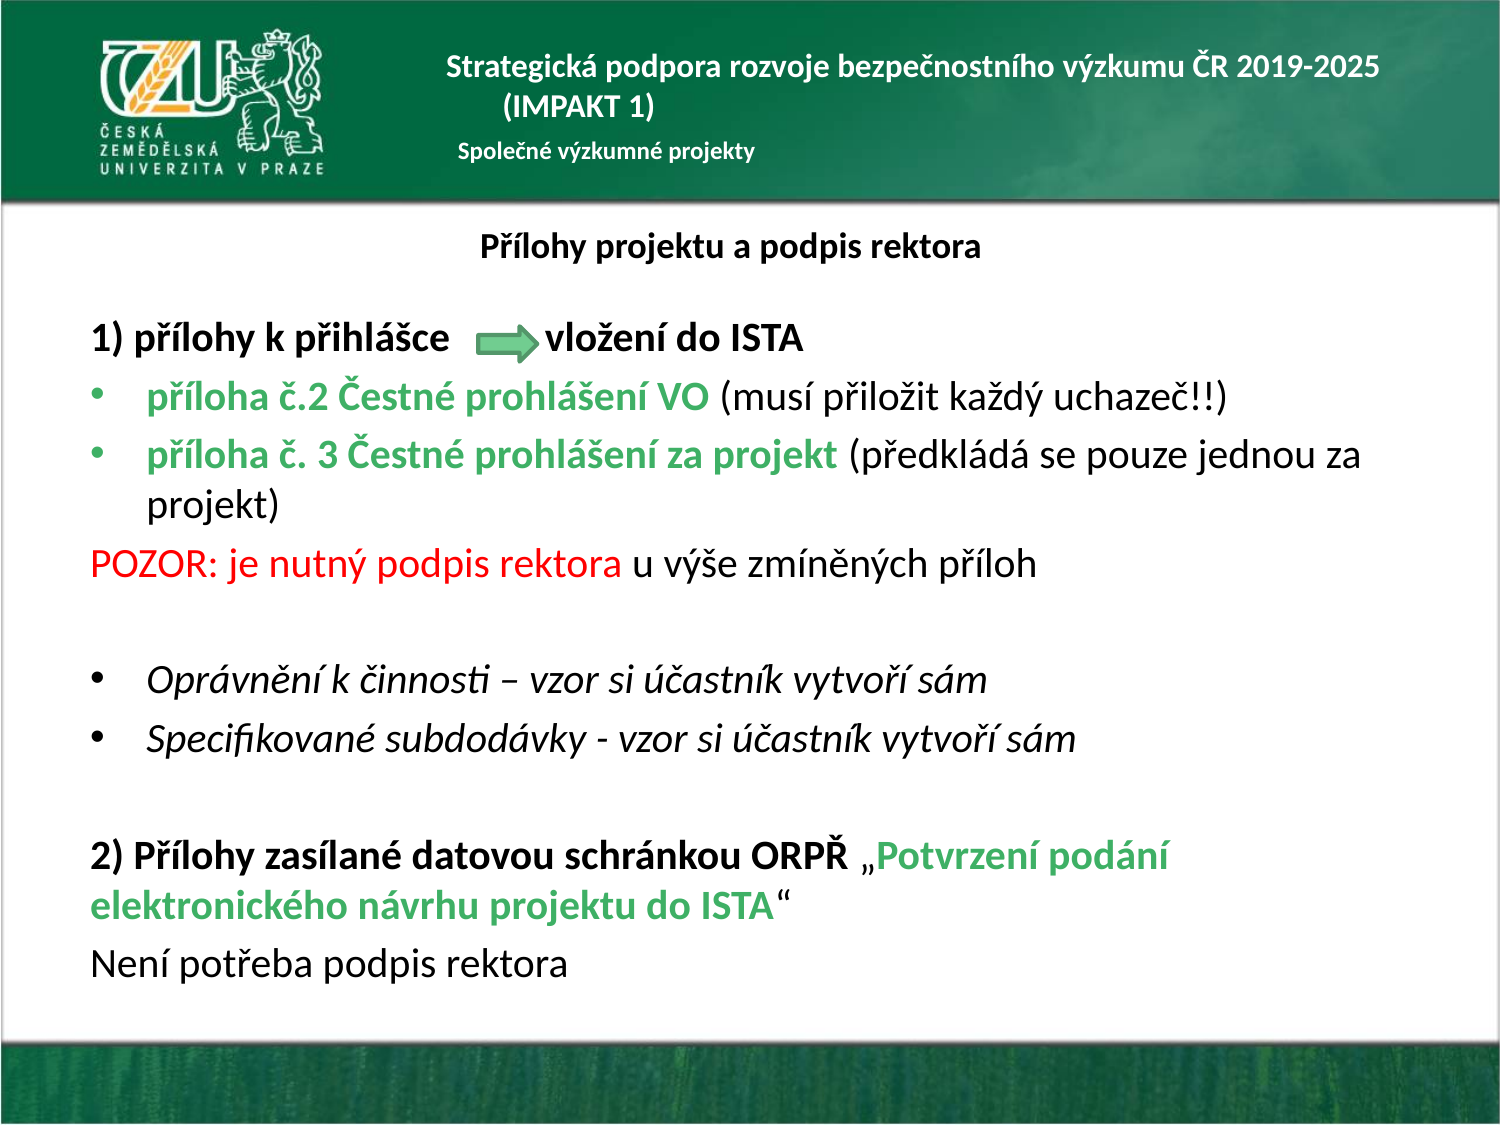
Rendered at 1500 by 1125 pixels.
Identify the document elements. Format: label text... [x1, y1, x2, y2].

list Strategická podpora rozvoje bezpečnostního výzkumu ČR 2019-2025 (IMPAKT 1) [431, 54, 1447, 114]
list Společné výzkumné projekty [442, 148, 1164, 185]
title Přílohy projektu a podpis rektora [75, 214, 1388, 274]
picture [0, 0, 1500, 1125]
list 1) přílohy k přihlášce vložení do ISTA příloha č.2 Čestné prohlášení VO (musí přiložit každý uchazeč!!) příloha č. 3 Čestné prohlášení za projekt (předkládá se pouze jednou za projekt) POZOR: je nutný podpis rektora u výše zmíněných příloh Oprávnění k činnosti – vzor si účastník vytvoří sám Specifikované subdodávky - vzor si účastník vytvoří sám 2) Přílohy zasílané datovou schránkou ORPŘ „Potvrzení podání elektronického návrhu projektu do ISTA“ Není potřeba podpis rektora [75, 302, 1436, 1034]
text_box [476, 324, 540, 364]
